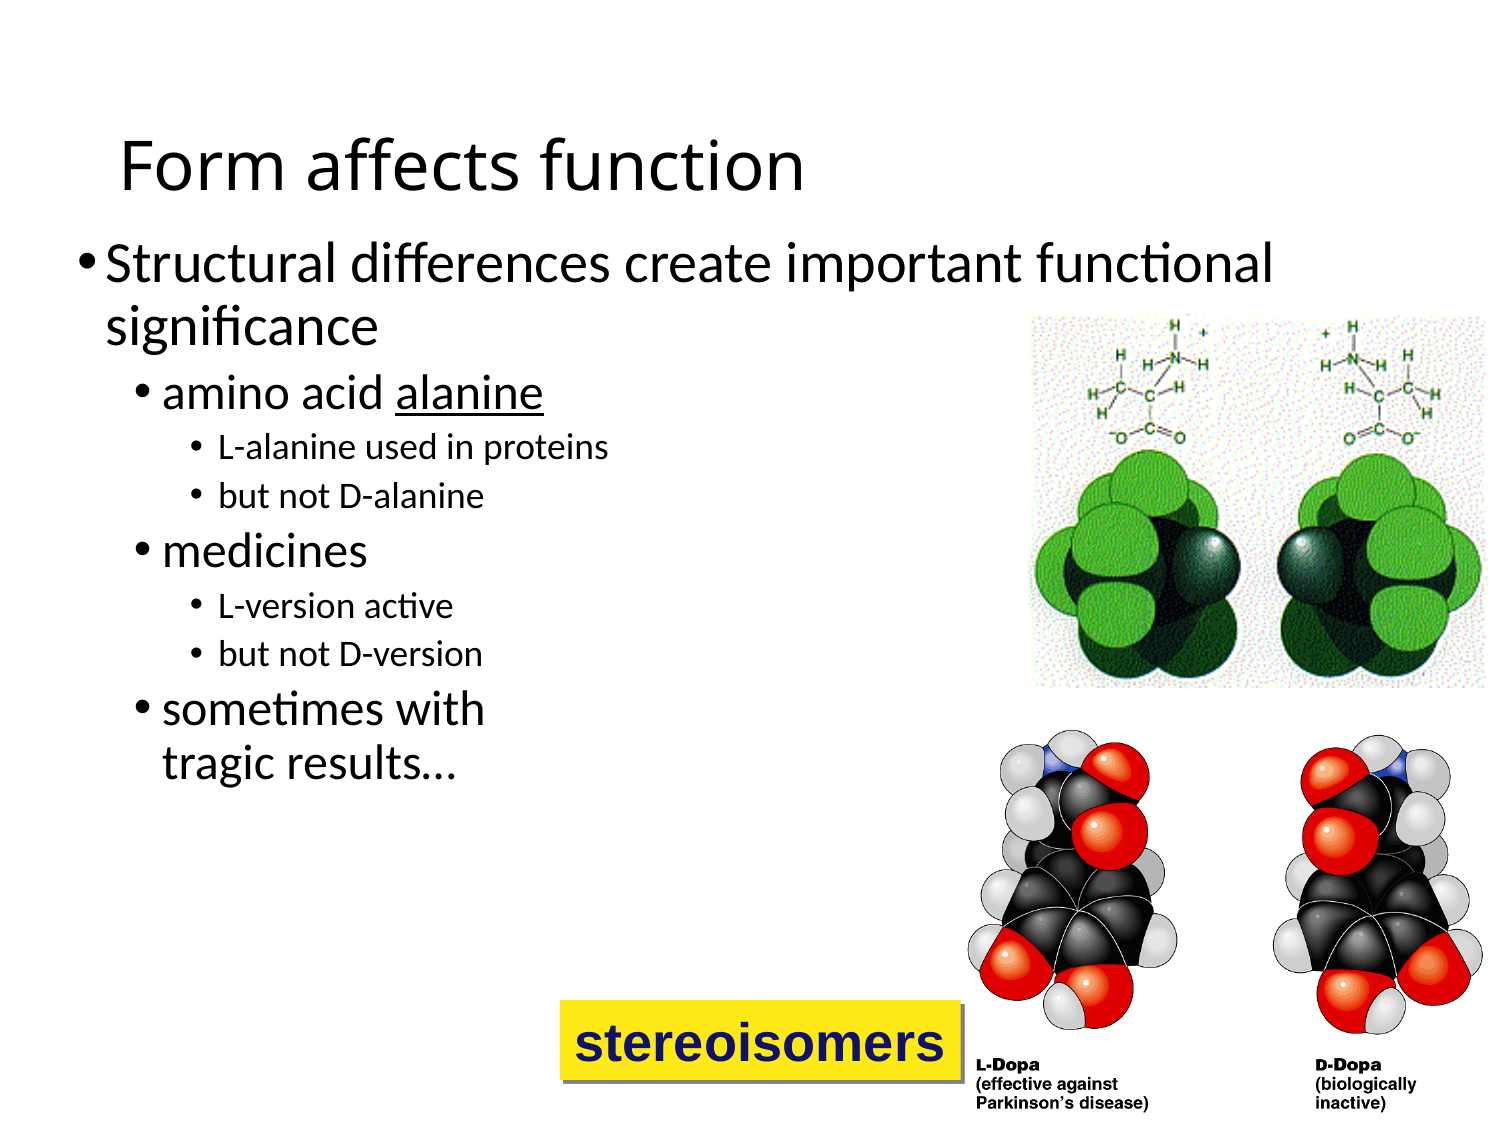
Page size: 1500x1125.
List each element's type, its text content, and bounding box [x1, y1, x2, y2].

text_box stereoisomers [559, 1000, 961, 1080]
title Form affects function [103, 59, 1397, 224]
picture [962, 724, 1488, 1113]
list Structural differences create important functional significance amino acid alanine L-alanine used in proteins but not D-alanine medicines L-version active but not D-version sometimes with tragic results… [62, 224, 1413, 1038]
picture [1024, 312, 1488, 688]
